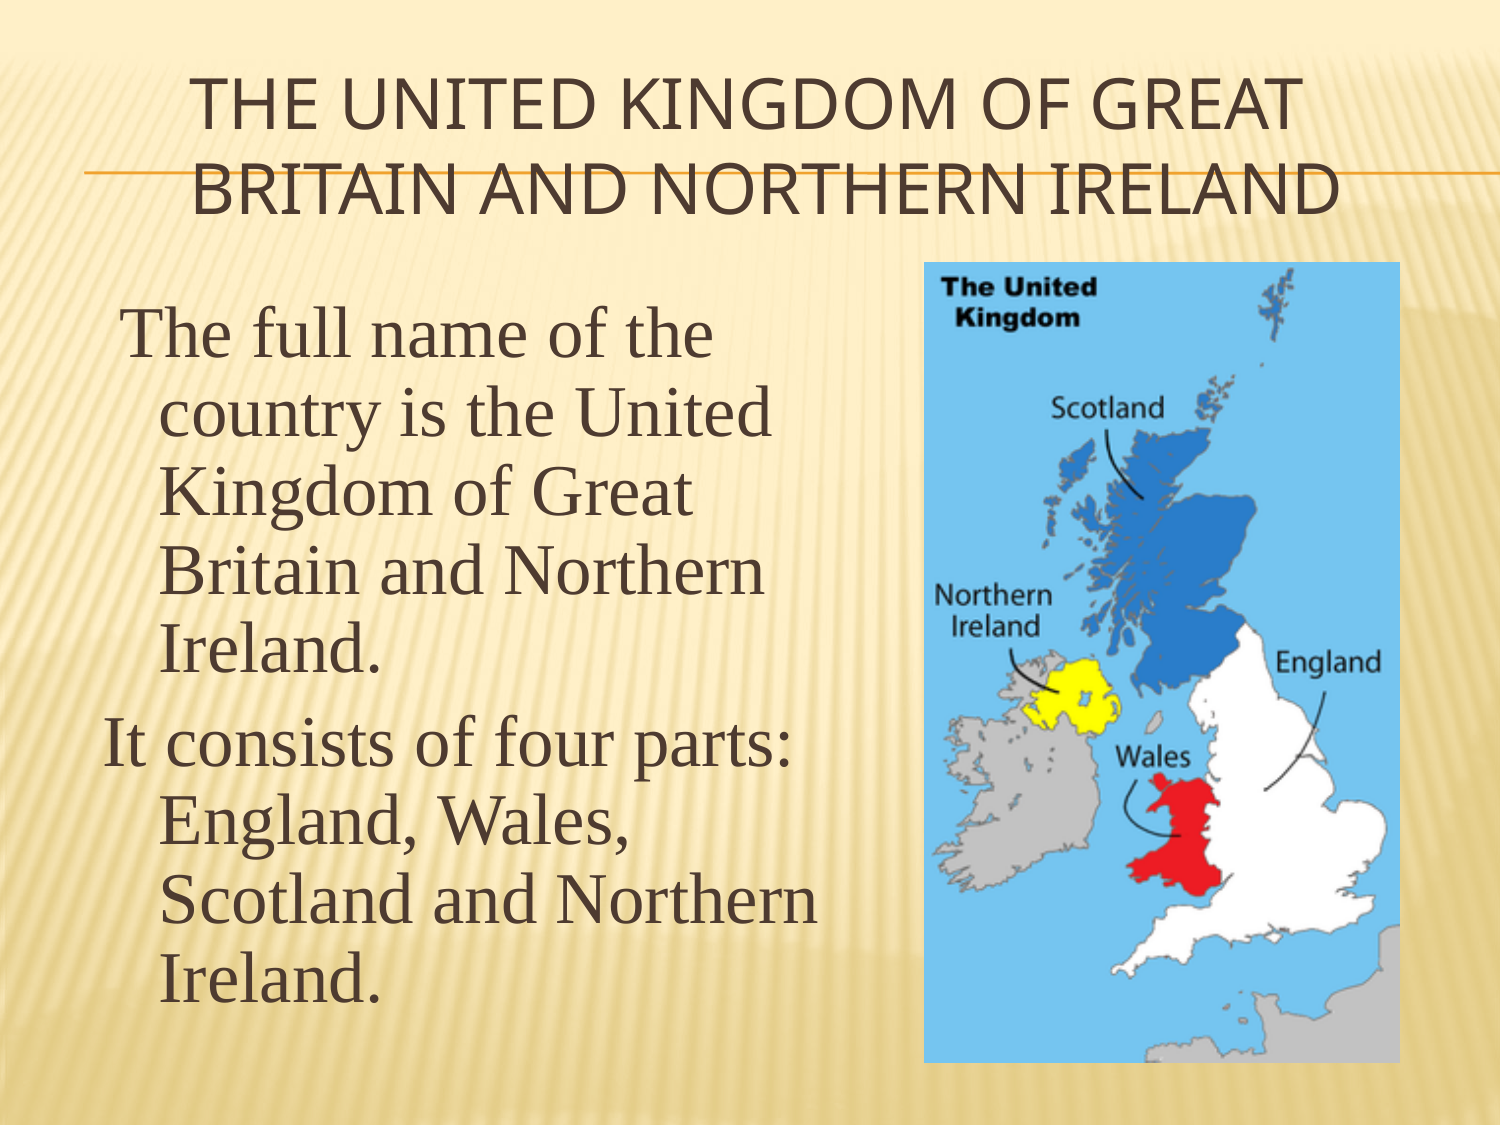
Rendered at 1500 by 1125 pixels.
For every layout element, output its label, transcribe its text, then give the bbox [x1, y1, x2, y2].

list The full name of the country is the United Kingdom of Great Britain and Northern Ireland. It consists of four parts: England, Wales, Scotland and Northern Ireland. [87, 287, 851, 1051]
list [924, 262, 1401, 1063]
title The United Kingdom of Great Britain and Northern Ireland [174, 50, 1450, 238]
